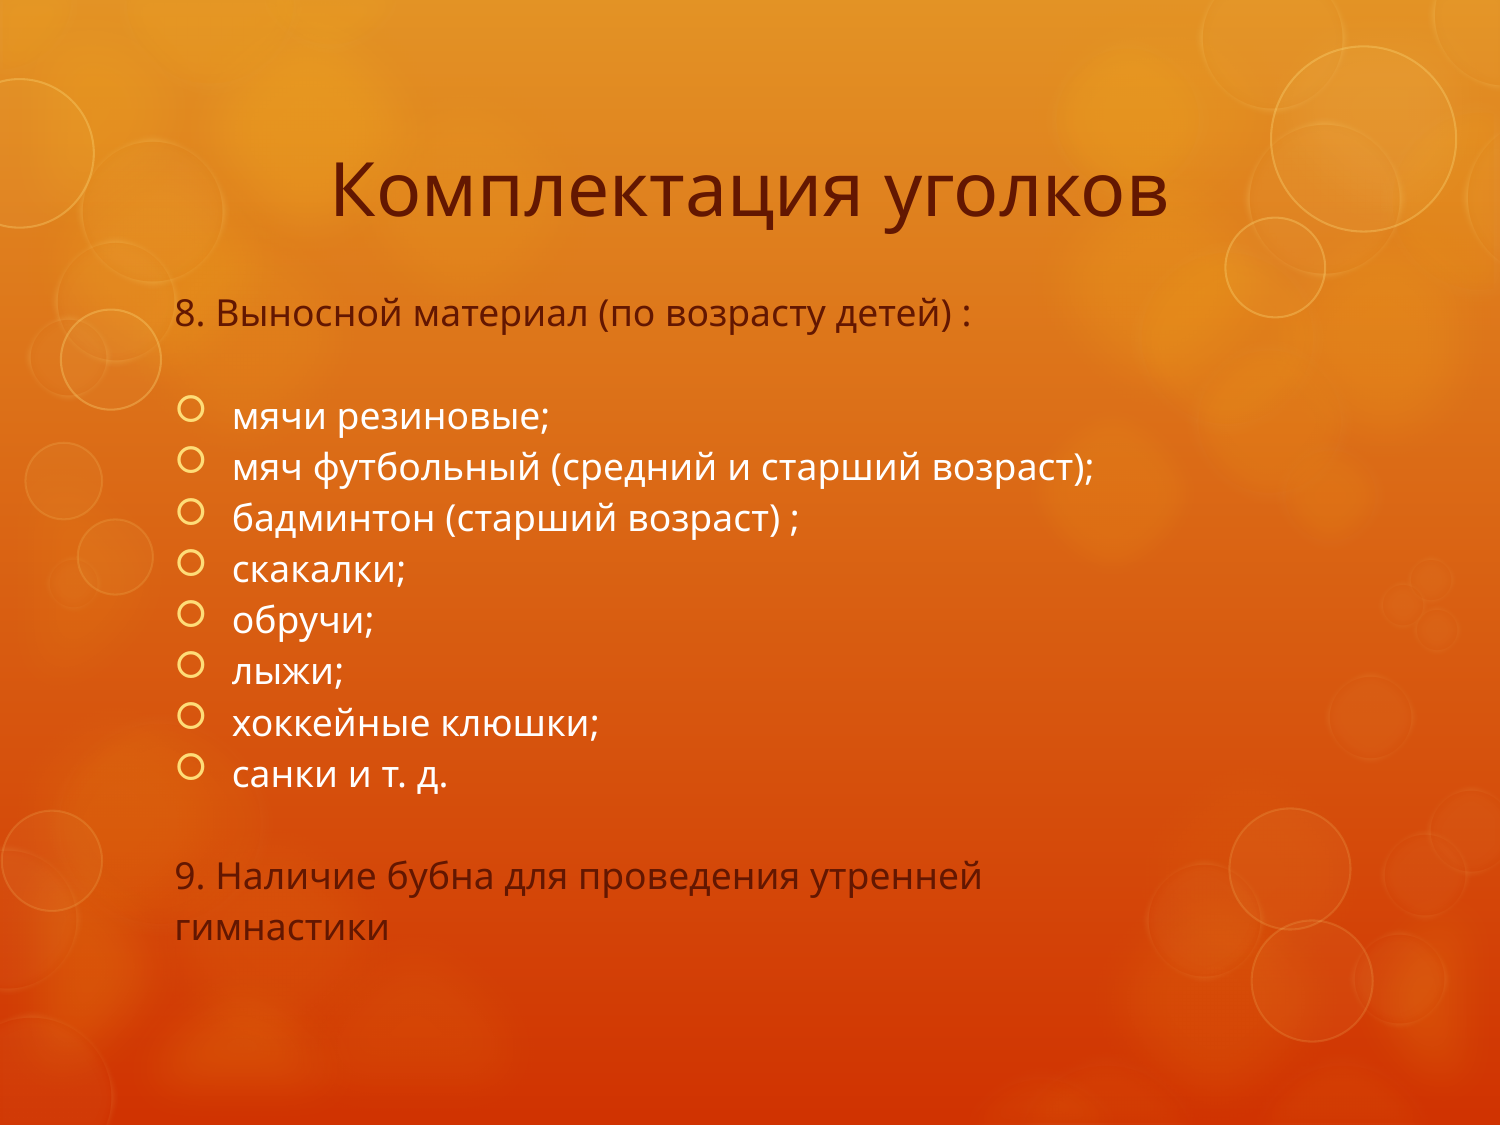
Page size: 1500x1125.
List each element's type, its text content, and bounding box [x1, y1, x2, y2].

list 8. Выносной материал (по возрасту детей) : мячи резиновые; мяч футбольный (средний и старший возраст); бадминтон (старший возраст) ; скакалки; обручи; лыжи; хоккейные клюшки; санки и т. д. 9. Наличие бубна для проведения утренней гимнастики [159, 290, 1335, 962]
title Комплектация уголков [165, 110, 1335, 263]
